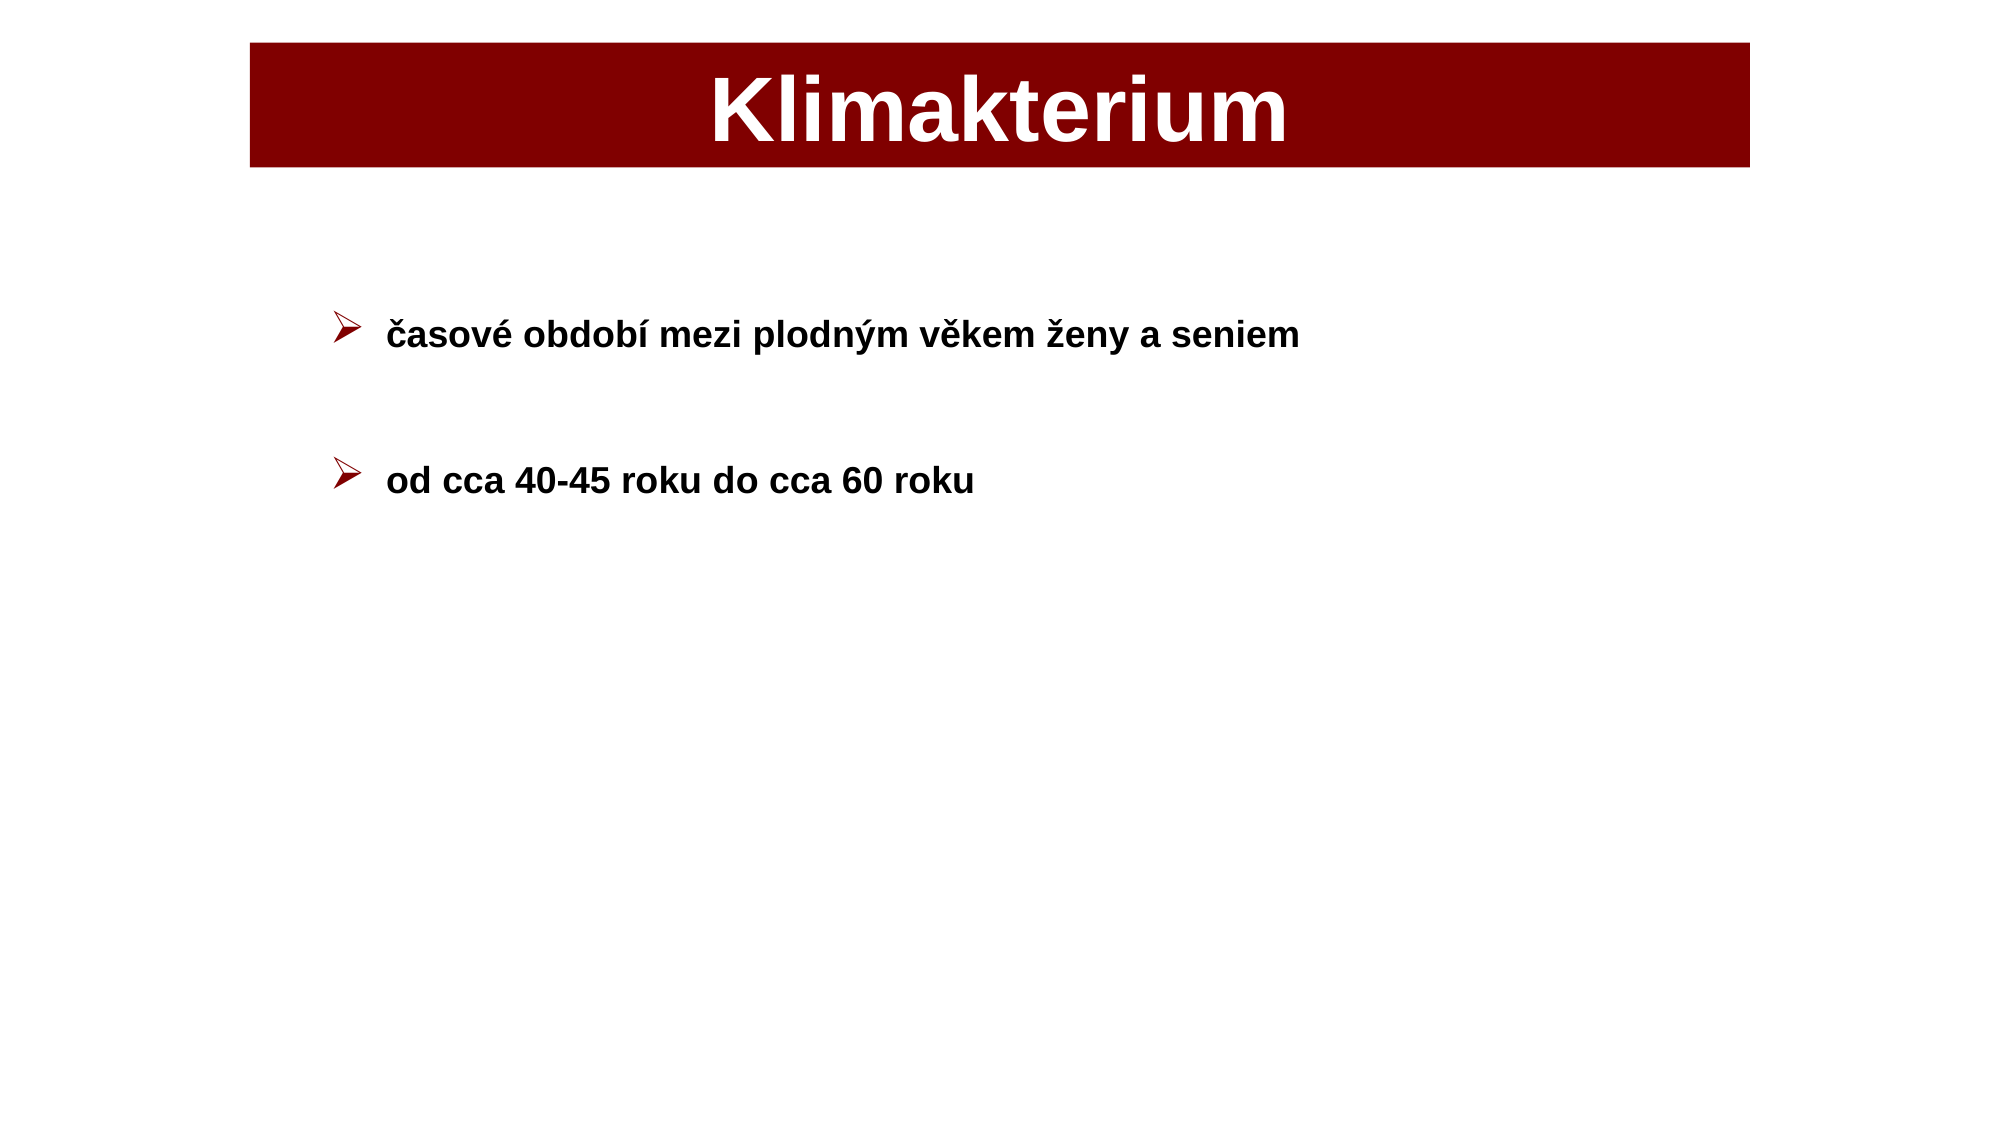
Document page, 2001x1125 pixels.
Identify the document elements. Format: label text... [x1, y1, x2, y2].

text_box Klimakterium [249, 42, 1750, 168]
list časové období mezi plodným věkem ženy a seniem od cca 40-45 roku do cca 60 roku [314, 302, 1665, 775]
